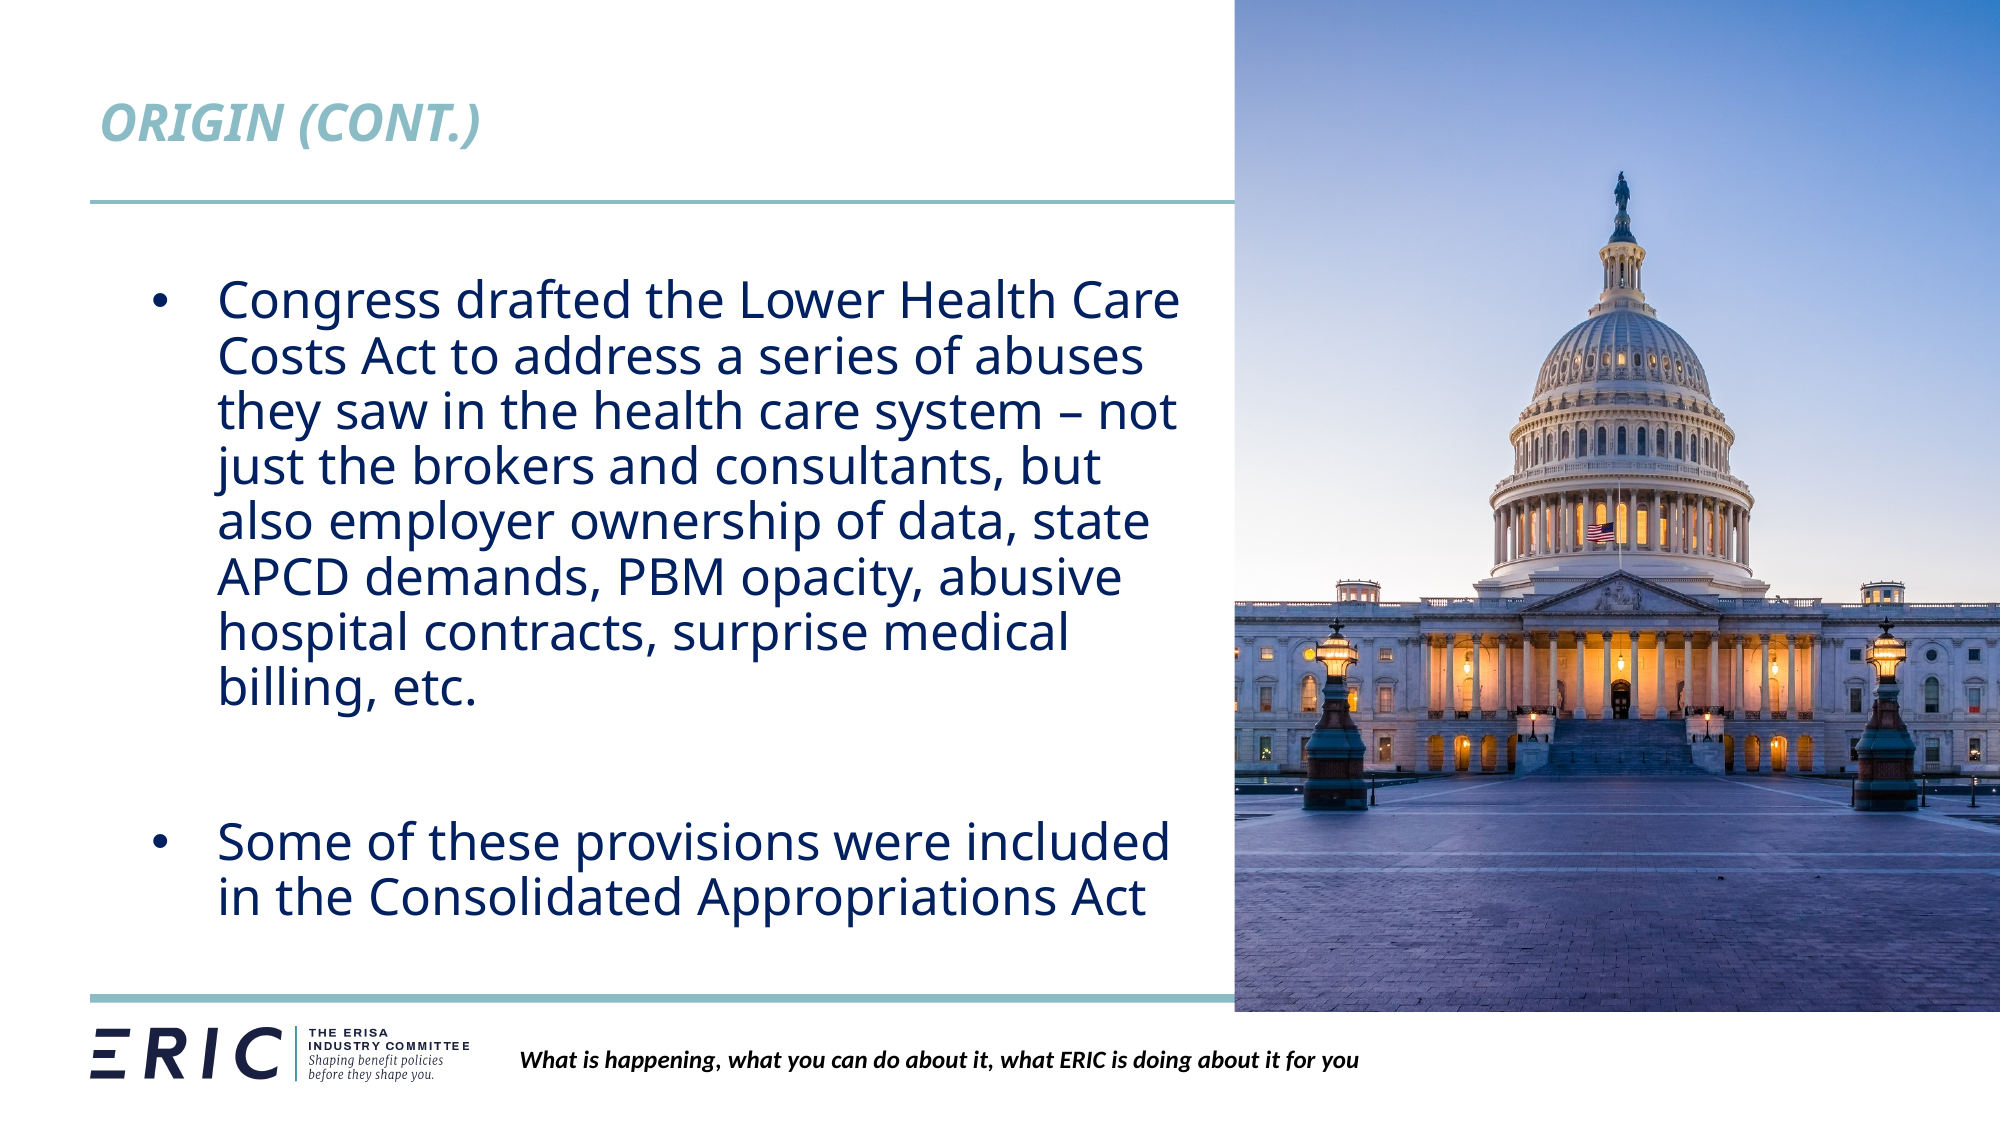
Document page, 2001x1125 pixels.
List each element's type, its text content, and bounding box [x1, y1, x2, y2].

title Origin (cont.) [99, 50, 1138, 200]
picture [1234, 0, 2000, 1012]
list Congress drafted the Lower Health Care Costs Act to address a series of abuses they saw in the health care system – not just the brokers and consultants, but also employer ownership of data, state APCD demands, PBM opacity, abusive hospital contracts, surprise medical billing, etc. Some of these provisions were included in the Consolidated Appropriations Act [147, 266, 1186, 1012]
picture [90, 1026, 469, 1082]
